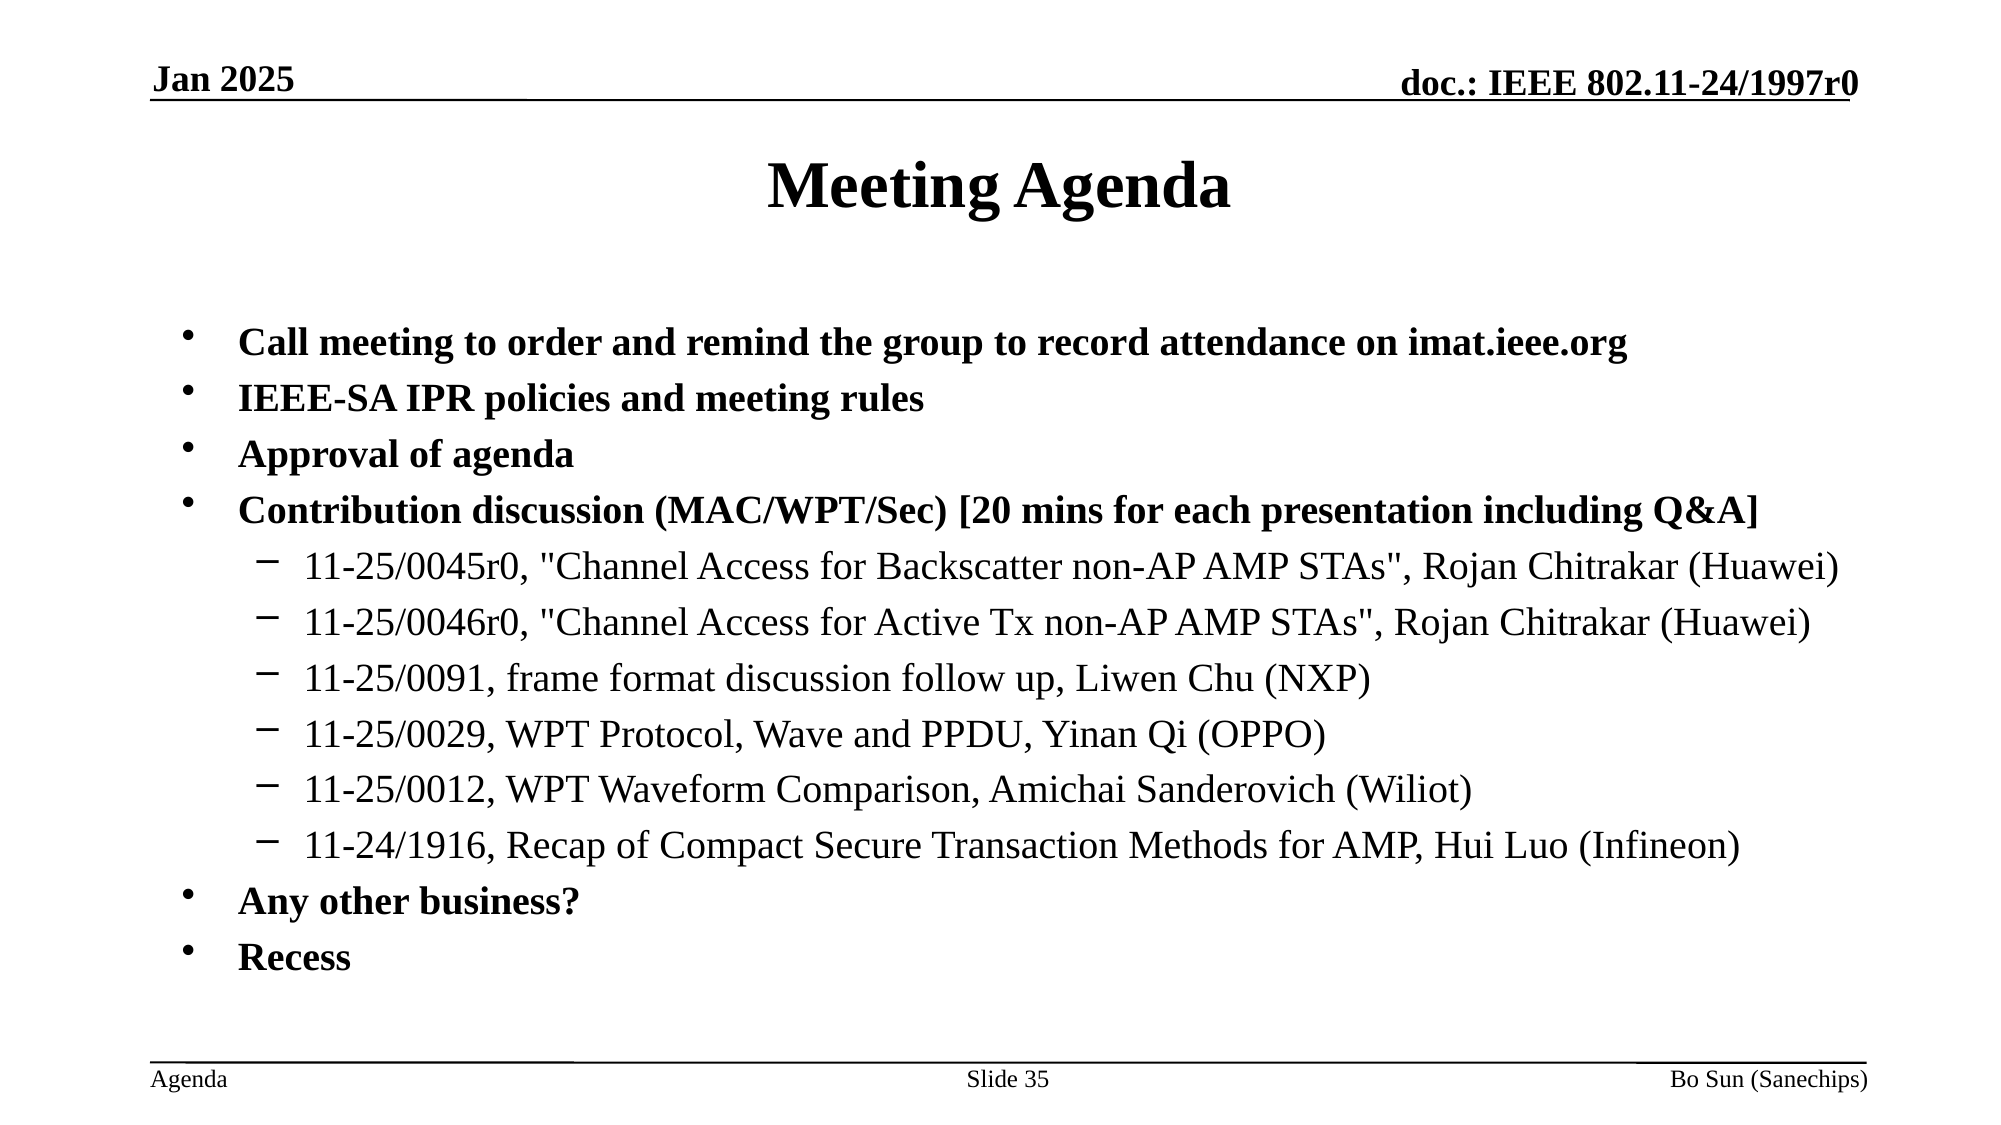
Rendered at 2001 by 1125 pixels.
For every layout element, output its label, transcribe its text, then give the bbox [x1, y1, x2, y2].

text_box Meeting Agenda [362, 99, 1638, 262]
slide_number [152, 54, 563, 100]
slide_number Slide [949, 1061, 1067, 1123]
footer Bo Sun (Sanechips) [1171, 1061, 1869, 1093]
text_box Call meeting to order and remind the group to record attendance on imat.ieee.org IEEE-SA IPR policies and meeting rules Approval of agenda Contribution discussion (MAC/WPT/Sec) [20 mins for each presentation including Q&A] 11-25/0045r0, "Channel Access for Backscatter non-AP AMP STAs", Rojan Chitrakar (Huawei) 11-25/0046r0, "Channel Access for Active Tx non-AP AMP STAs", Rojan Chitrakar (Huawei) 11-25/0091, frame format discussion follow up, Liwen Chu (NXP) 11-25/0029, WPT Protocol, Wave and PPDU, Yinan Qi (OPPO) 11-25/0012, WPT Waveform Comparison, Amichai Sanderovich (Wiliot) 11-24/1916, Recap of Compact Secure Transaction Methods for AMP, Hui Luo (Infineon) Any other business? Recess [166, 308, 1869, 1019]
